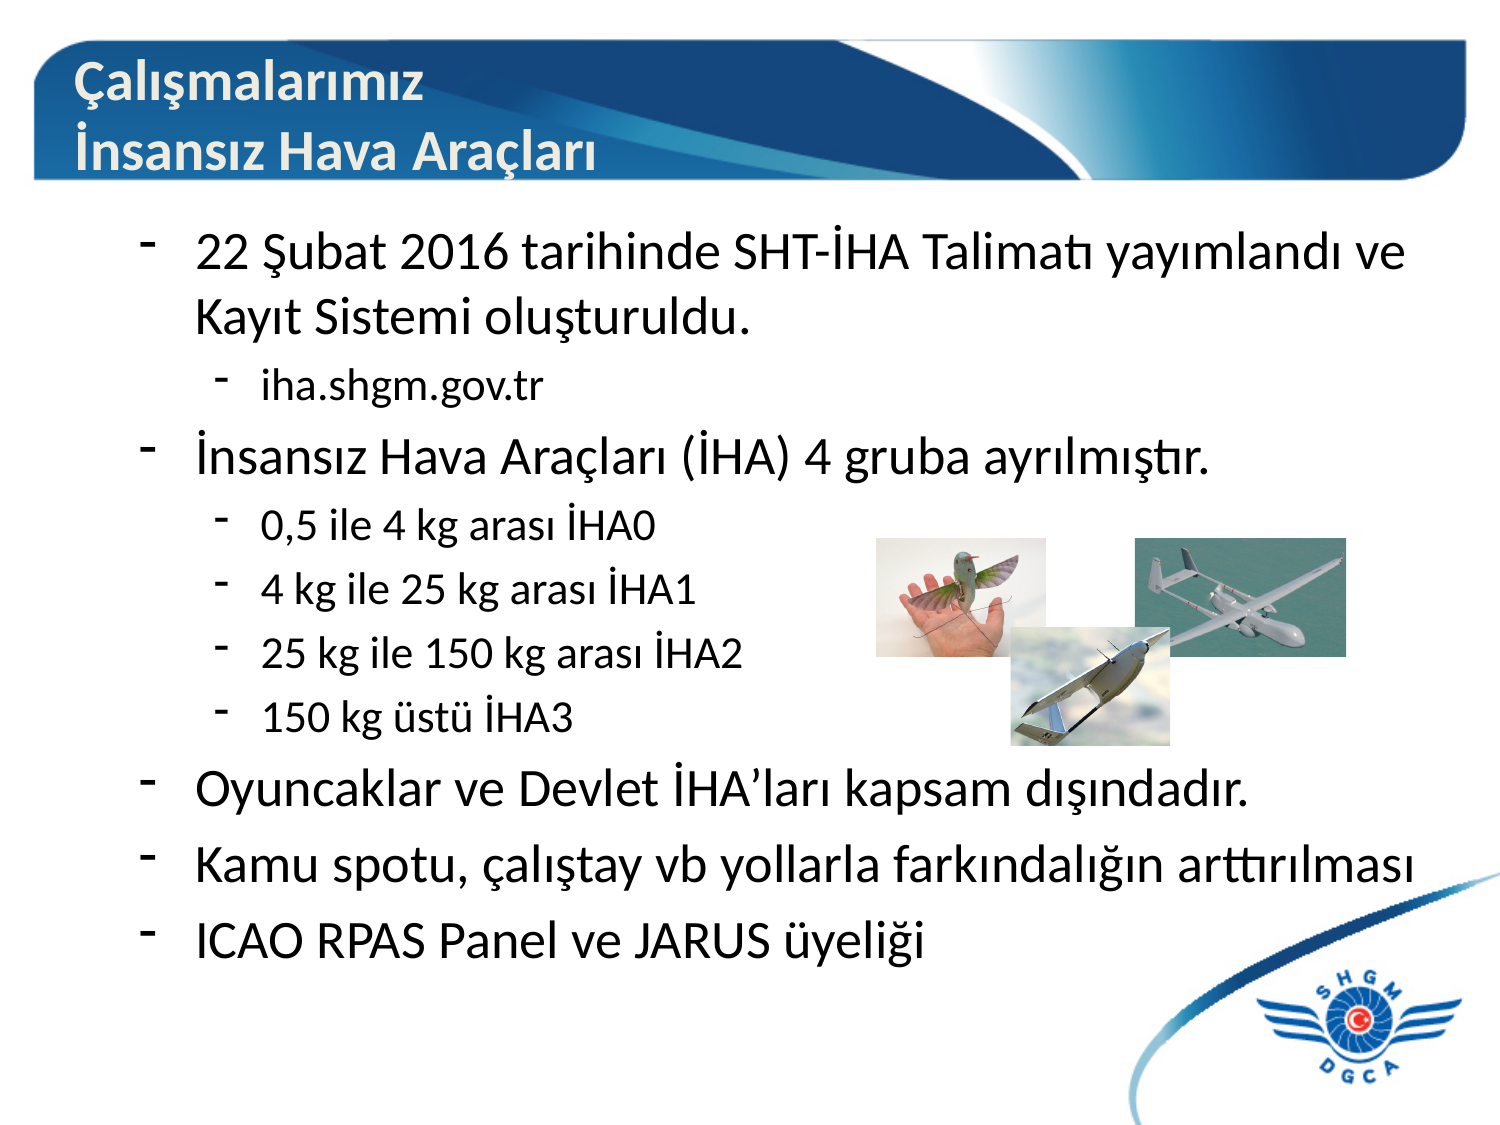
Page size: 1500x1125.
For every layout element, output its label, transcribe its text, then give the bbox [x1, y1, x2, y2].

picture [0, 0, 1500, 1125]
list 22 Şubat 2016 tarihinde SHT-İHA Talimatı yayımlandı ve Kayıt Sistemi oluşturuldu. iha.shgm.gov.tr İnsansız Hava Araçları (İHA) 4 gruba ayrılmıştır. 0,5 ile 4 kg arası İHA0 4 kg ile 25 kg arası İHA1 25 kg ile 150 kg arası İHA2 150 kg üstü İHA3 Oyuncaklar ve Devlet İHA’ları kapsam dışındadır. Kamu spotu, çalıştay vb yollarla farkındalığın arttırılması ICAO RPAS Panel ve JARUS üyeliği [123, 208, 1436, 1047]
title Çalışmalarımız İnsansız Hava Araçları [59, 34, 962, 171]
